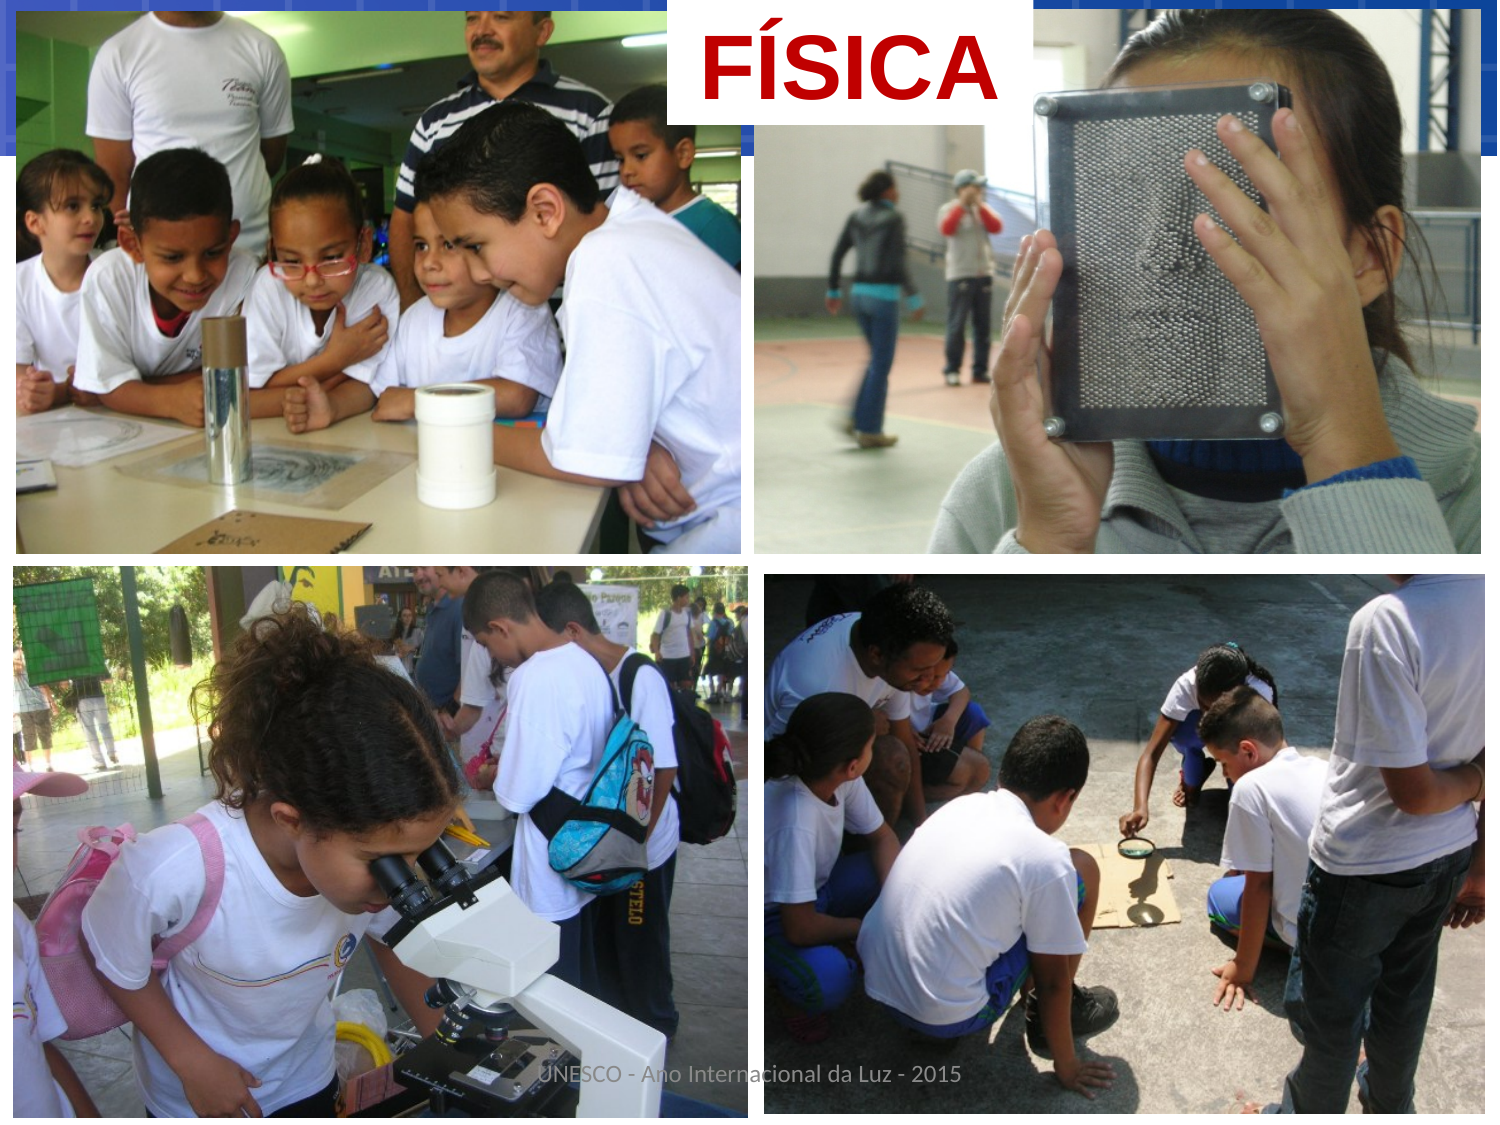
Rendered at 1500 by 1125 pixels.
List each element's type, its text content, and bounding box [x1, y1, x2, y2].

picture [0, 0, 1497, 554]
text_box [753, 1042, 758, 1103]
picture [763, 573, 1486, 1114]
text_box FÍSICA [667, 0, 1034, 125]
picture [13, 566, 748, 1118]
